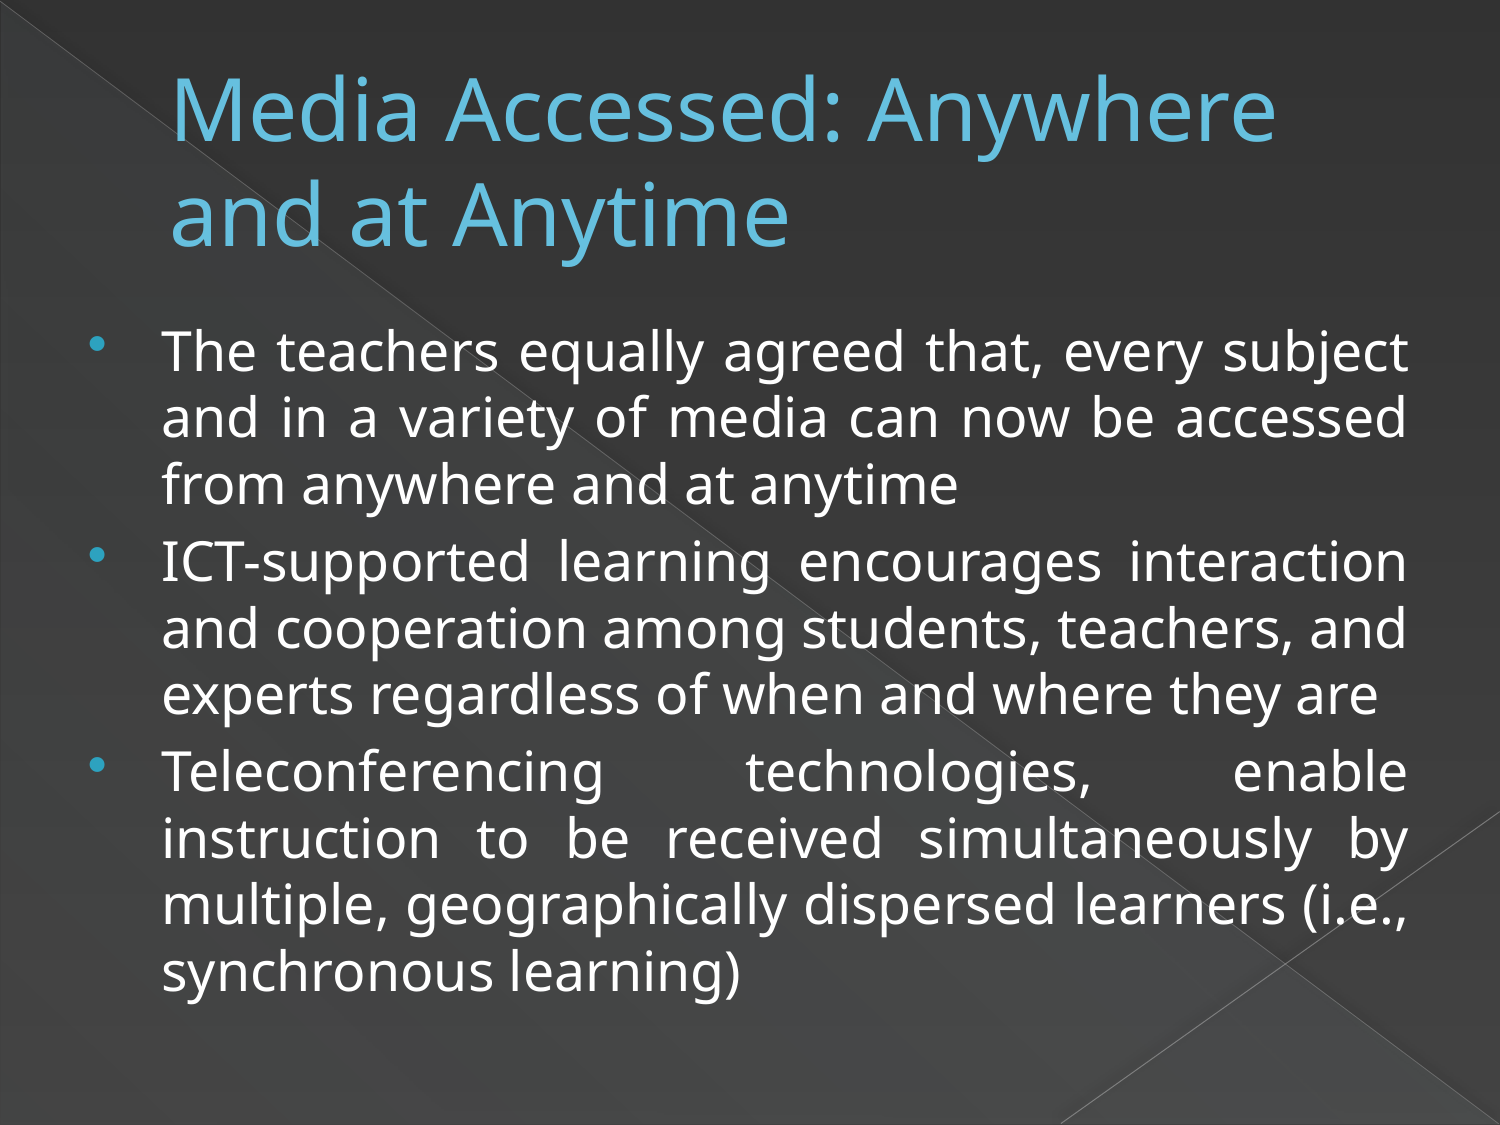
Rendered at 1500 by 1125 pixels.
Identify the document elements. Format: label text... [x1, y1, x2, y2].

title Media Accessed: Anywhere and at Anytime [75, 43, 1425, 274]
list The teachers equally agreed that, every subject and in a variety of media can now be accessed from anywhere and at anytime ICT-supported learning encourages interaction and cooperation among students, teachers, and experts regardless of when and where they are Teleconferencing technologies, enable instruction to be received simultaneously by multiple, geographically dispersed learners (i.e., synchronous learning) [75, 308, 1425, 1059]
